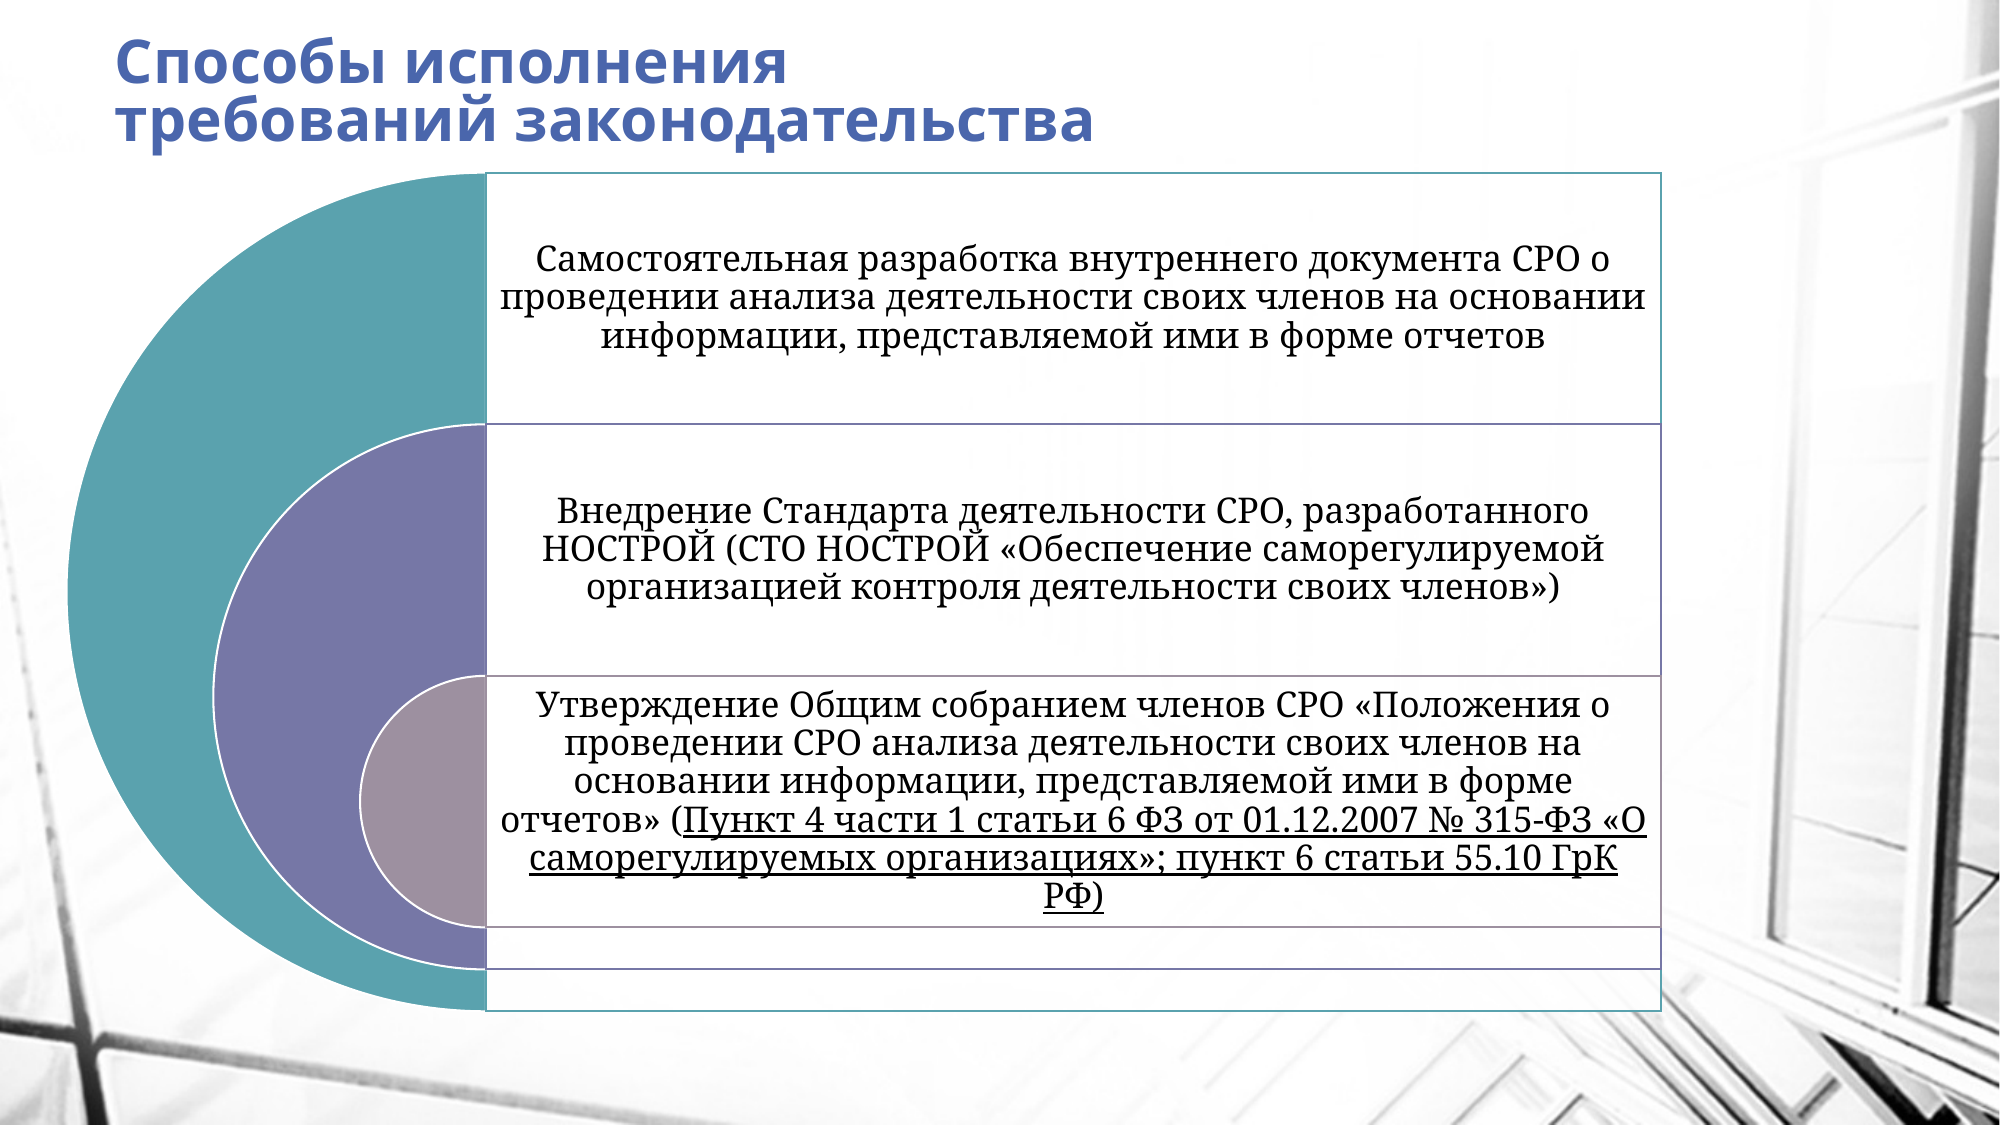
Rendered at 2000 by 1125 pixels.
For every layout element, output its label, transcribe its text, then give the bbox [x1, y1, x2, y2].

picture [0, 0, 2000, 1125]
title Способы исполнения требований законодательства [99, 38, 1900, 161]
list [66, 172, 1662, 1012]
